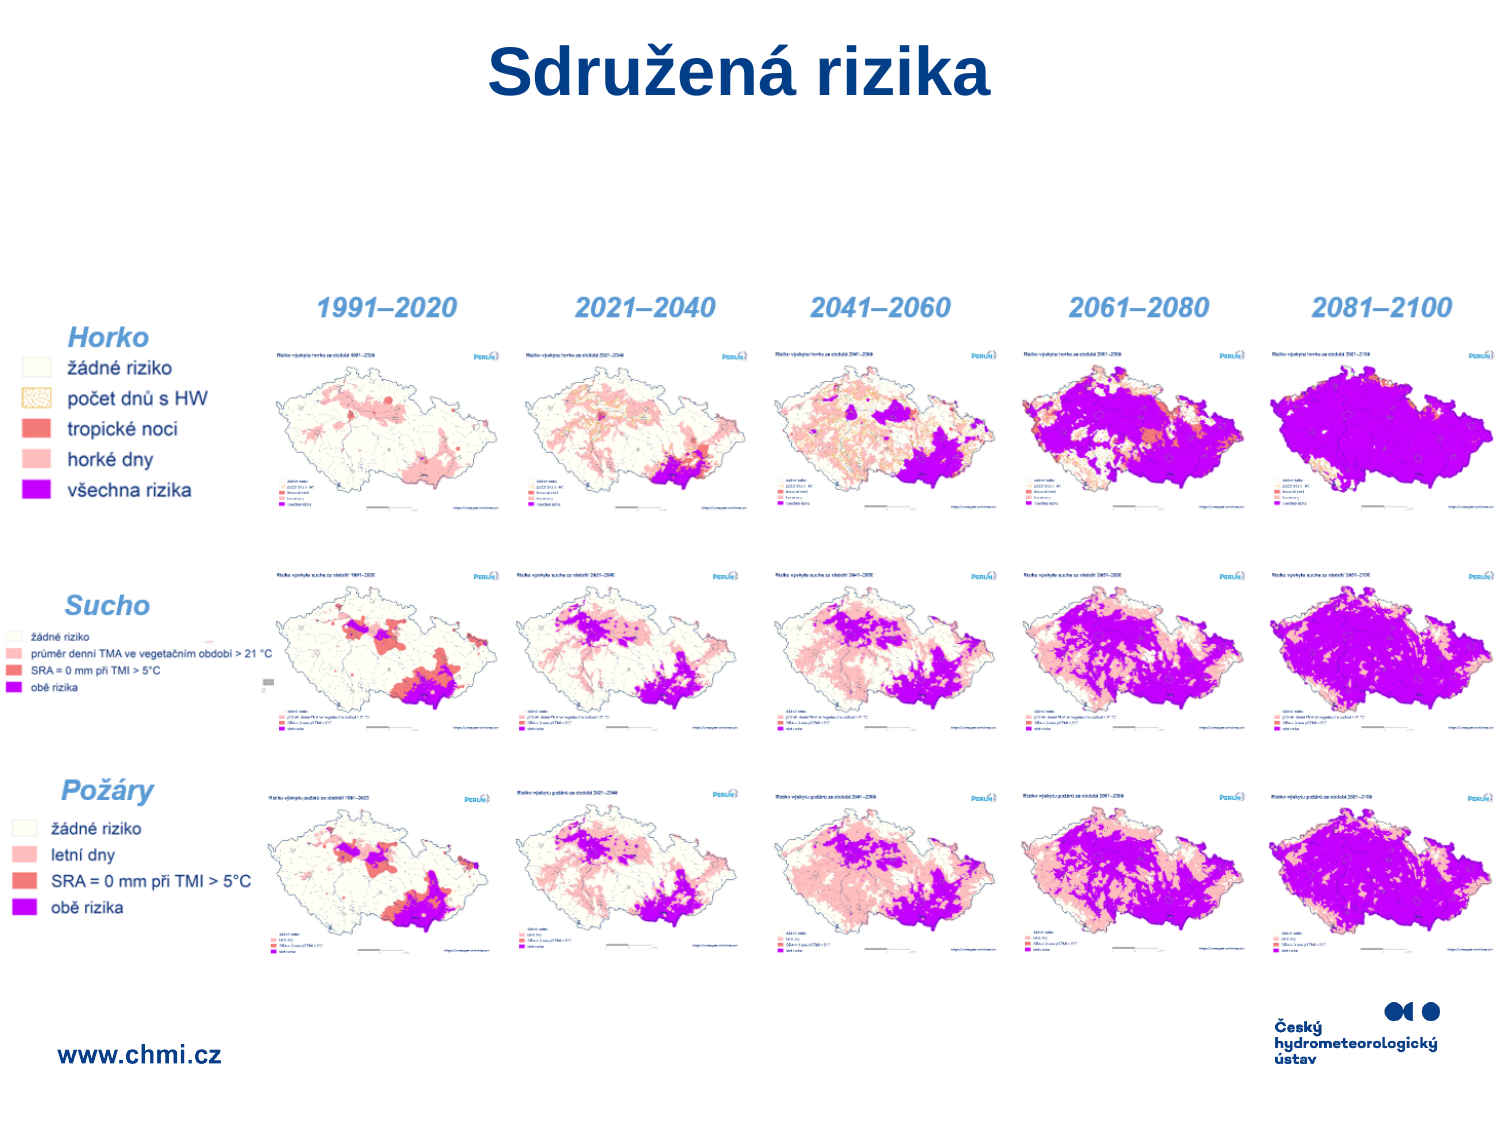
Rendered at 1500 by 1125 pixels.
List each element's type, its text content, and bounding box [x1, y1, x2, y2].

picture [0, 267, 1500, 989]
title Sdružená rizika [92, 0, 1387, 148]
picture [1275, 1002, 1440, 1064]
picture [57, 1044, 221, 1064]
